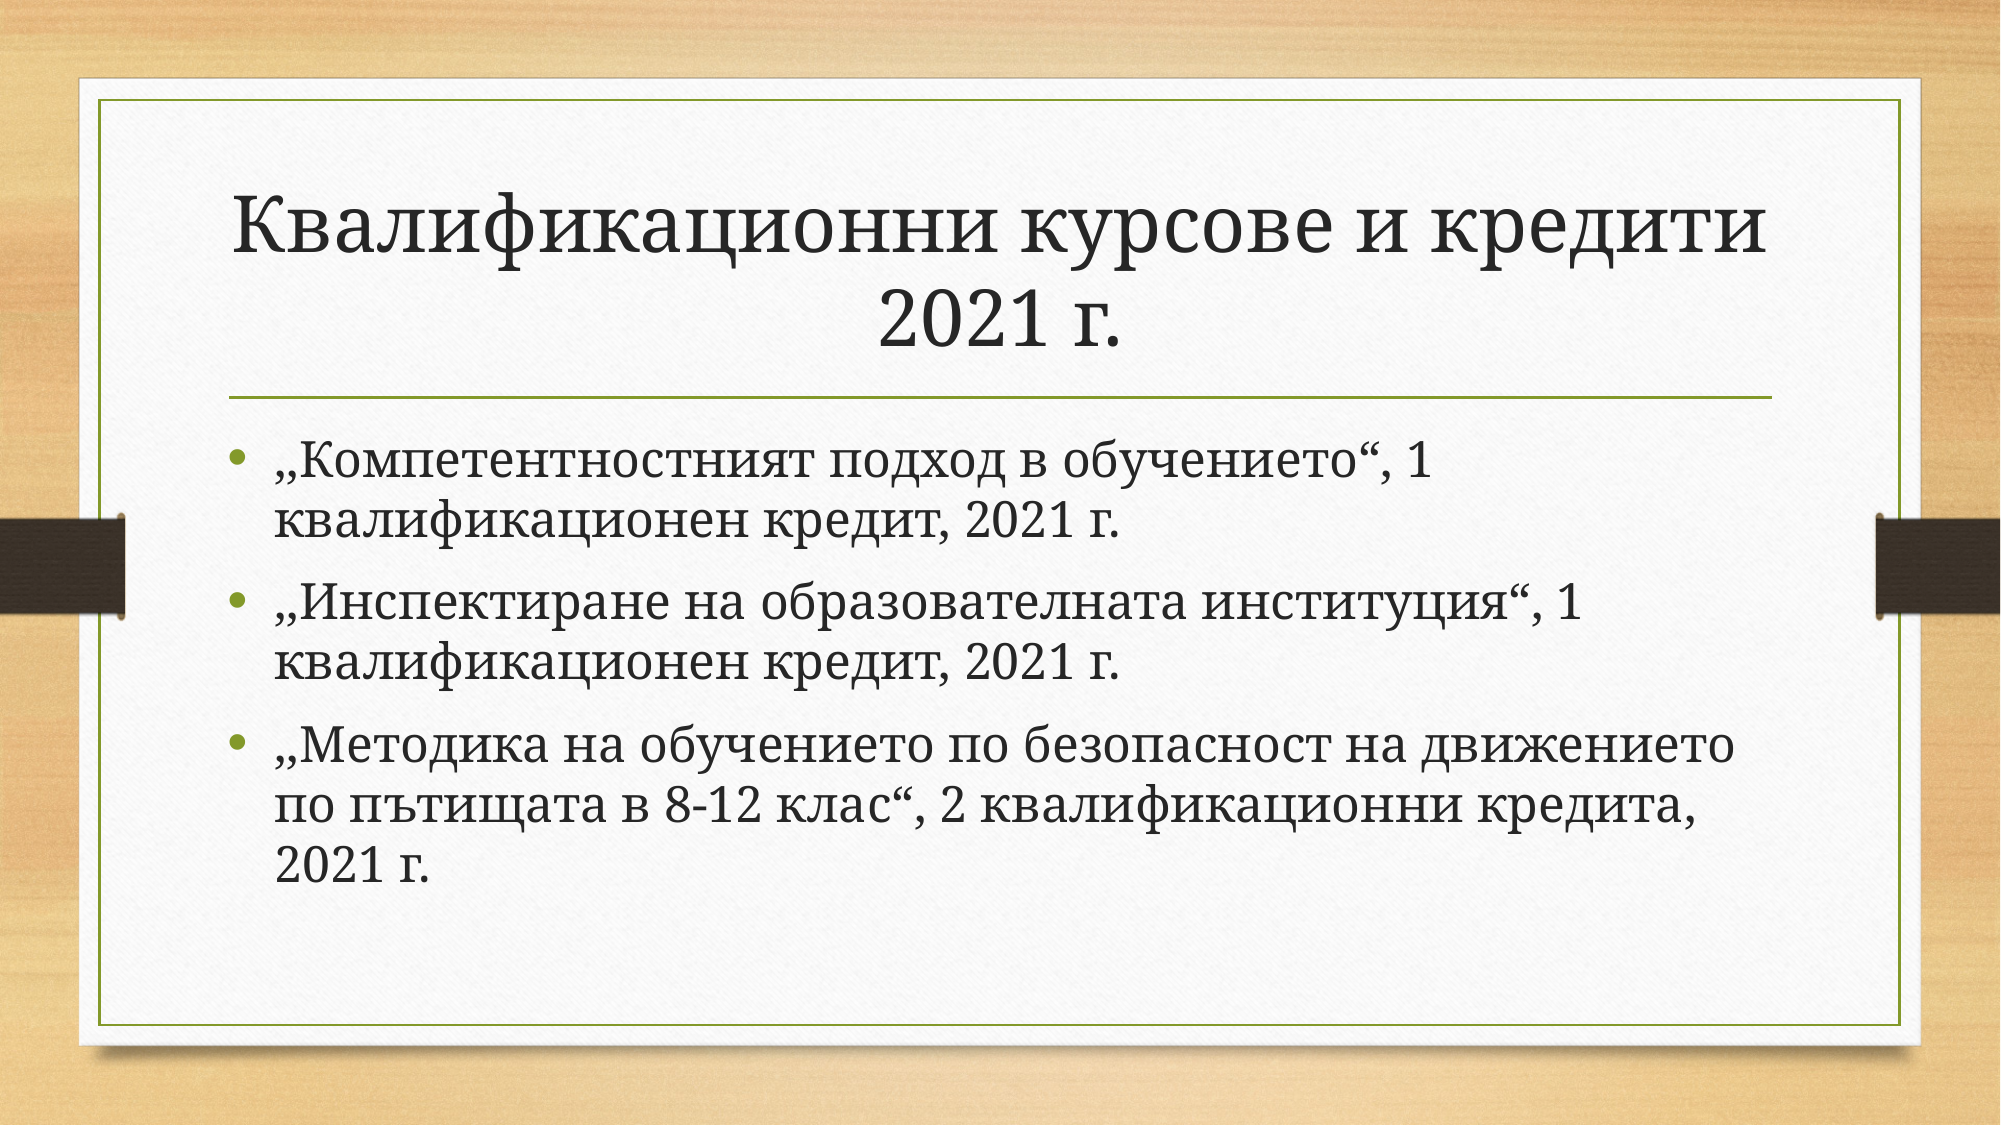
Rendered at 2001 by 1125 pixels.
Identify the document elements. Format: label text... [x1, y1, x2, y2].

picture [0, 0, 2001, 1125]
list ,,Компетентностният подход в обучението“, 1 квалификационен кредит, 2021 г. ,,Инспектиране на образователната институция“, 1 квалификационен кредит, 2021 г. ,,Методика на обучението по безопасност на движението по пътищата в 8-12 клас“, 2 квалификационни кредита, 2021 г. [212, 419, 1788, 964]
title Квалификационни курсове и кредити 2021 г. [212, 161, 1788, 375]
